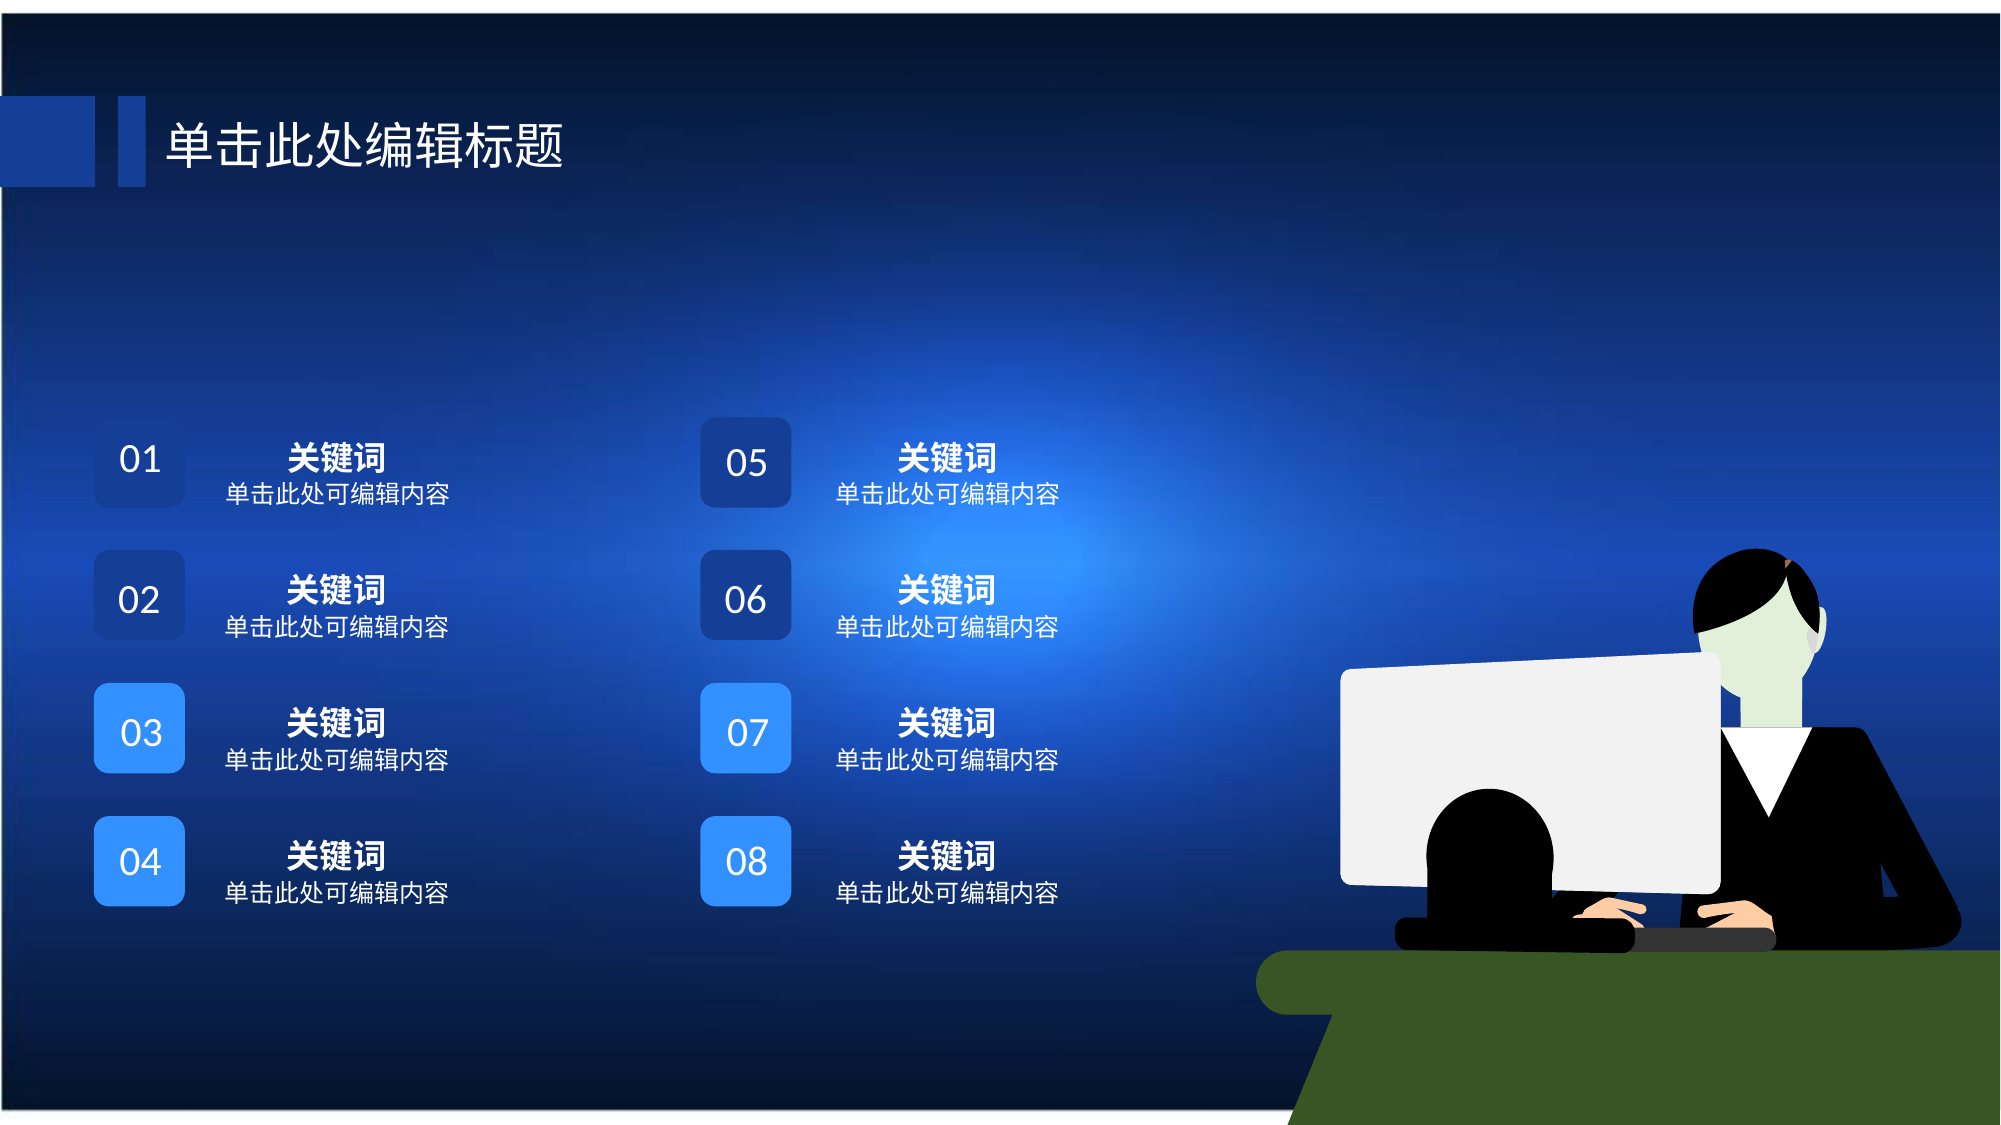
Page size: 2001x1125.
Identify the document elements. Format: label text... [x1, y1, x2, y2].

text_box [92, 548, 186, 642]
text_box 单击此处可编辑内容 [835, 469, 1092, 509]
text_box [92, 815, 186, 908]
text_box 单击此处可编辑内容 [225, 469, 481, 509]
text_box [699, 815, 793, 908]
text_box 06 [704, 570, 788, 633]
text_box 关键词 [224, 690, 450, 735]
text_box [699, 416, 793, 509]
text_box 关键词 [224, 424, 450, 477]
text_box 单击此处编辑标题 [148, 107, 581, 182]
text_box [117, 95, 147, 188]
text_box 关键词 [224, 557, 450, 602]
text_box [699, 548, 793, 642]
text_box 关键词 [834, 690, 1060, 743]
text_box 关键词 [224, 823, 450, 868]
text_box 单击此处可编辑内容 [224, 868, 481, 908]
text_box 单击此处可编辑内容 [224, 602, 481, 642]
text_box 08 [705, 832, 789, 895]
text_box 单击此处可编辑内容 [835, 602, 1091, 642]
picture [0, 0, 2001, 1125]
text_box [0, 95, 96, 188]
text_box 关键词 [834, 823, 1060, 876]
text_box [699, 681, 793, 775]
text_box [1256, 546, 2000, 1125]
text_box 04 [99, 832, 183, 895]
text_box [92, 416, 186, 509]
text_box 单击此处可编辑内容 [224, 735, 481, 775]
text_box 单击此处可编辑内容 [835, 735, 1091, 775]
text_box [92, 681, 186, 775]
text_box 07 [706, 703, 790, 765]
text_box 单击此处可编辑内容 [835, 868, 1091, 908]
text_box 关键词 [834, 557, 1060, 610]
text_box 关键词 [834, 424, 1061, 477]
text_box 05 [705, 433, 789, 496]
text_box 01 [99, 429, 183, 492]
text_box 03 [100, 703, 184, 765]
text_box 02 [97, 570, 181, 633]
